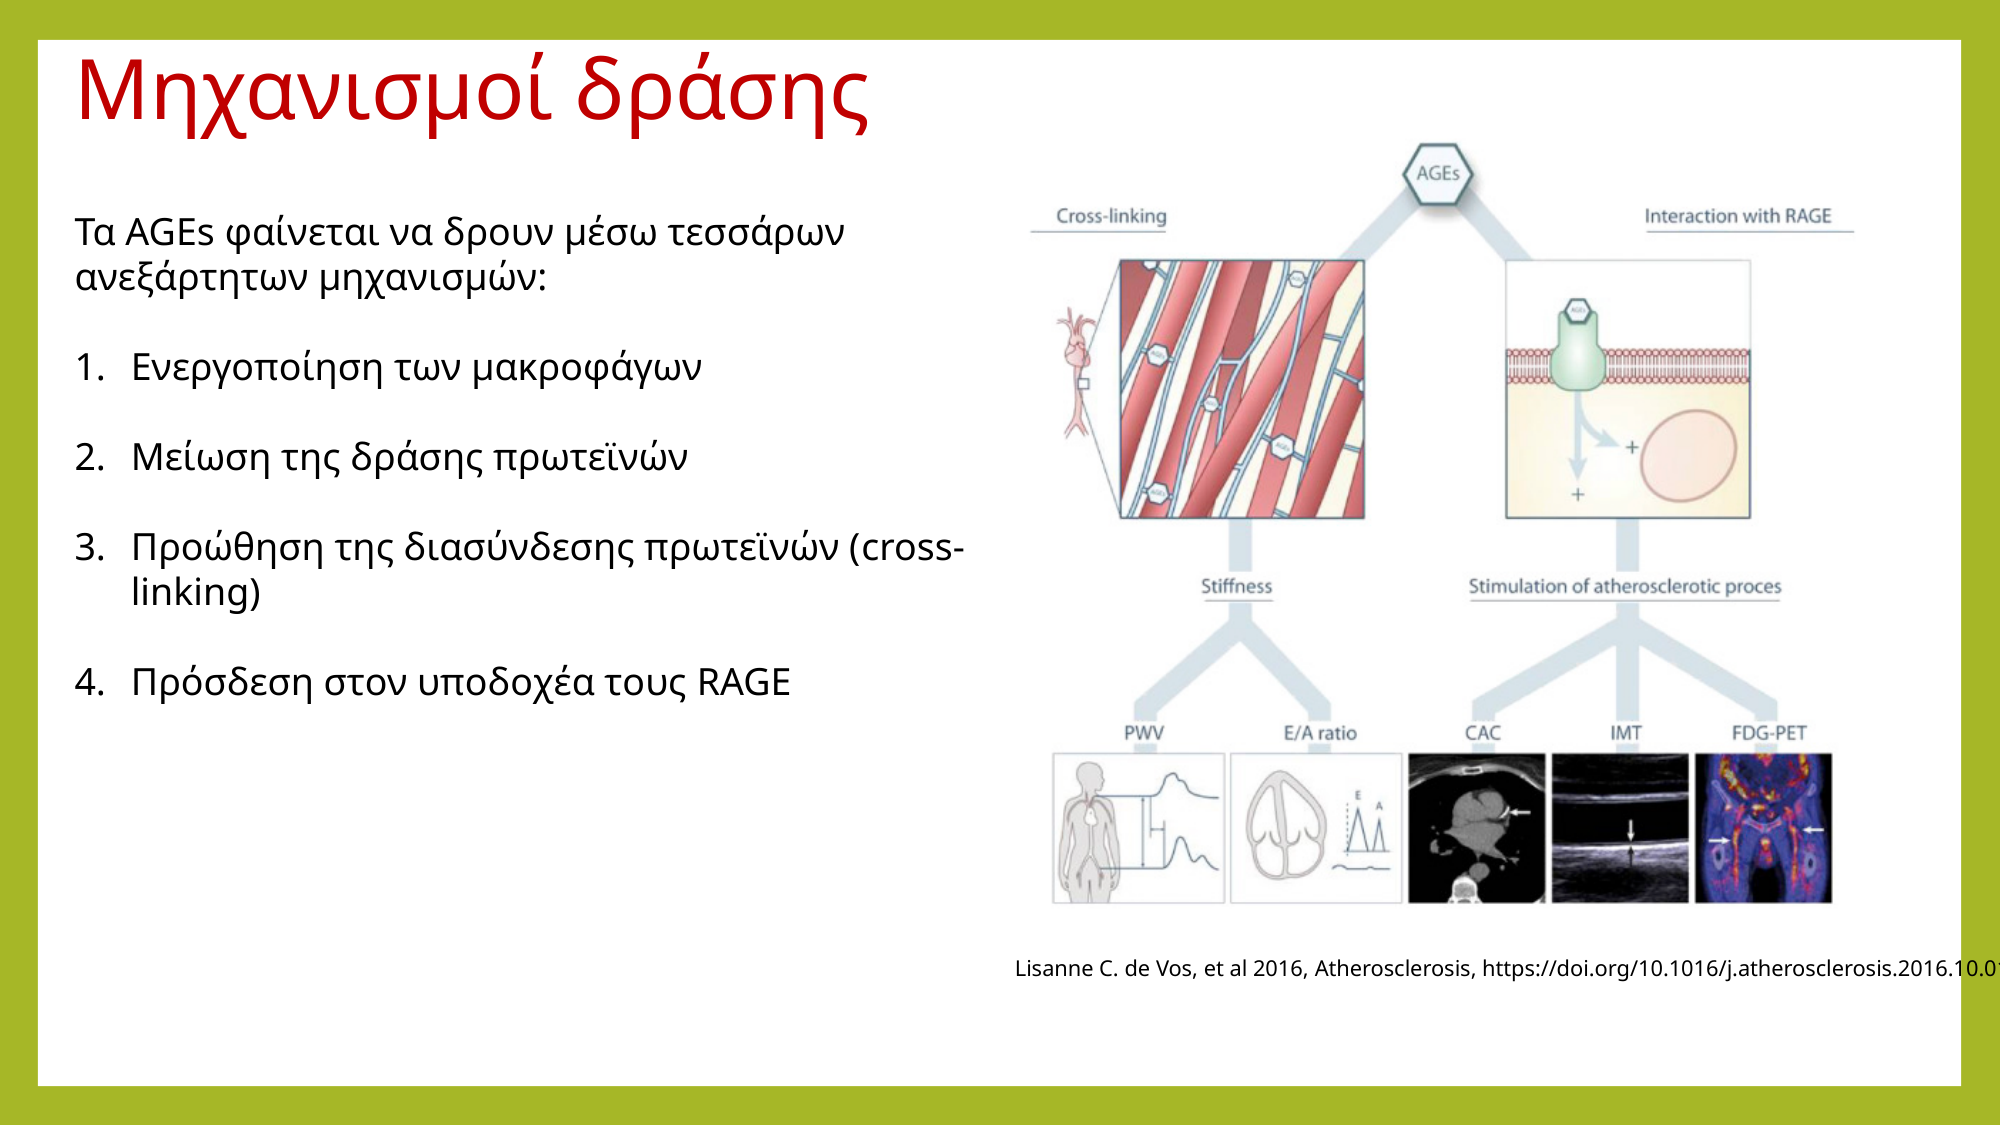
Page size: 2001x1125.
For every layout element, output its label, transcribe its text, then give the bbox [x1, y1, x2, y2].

text_box Lisanne C. de Vos, et al 2016, Atherosclerosis, https://doi.org/10.1016/j.atherosclerosis.2016.10.012. [999, 947, 2000, 988]
text_box Τα AGEs φαίνεται να δρουν μέσω τεσσάρων ανεξάρτητων μηχανισμών: Ενεργοποίηση των μακροφάγων Μείωση της δράσης πρωτεϊνών Προώθηση της διασύνδεσης πρωτεϊνών (cross-linking) Πρόσδεση στον υποδοχέα τους RAGE [59, 200, 1009, 711]
picture [1015, 135, 1918, 921]
text_box Μηχανισμοί δράσης [59, 0, 1410, 175]
